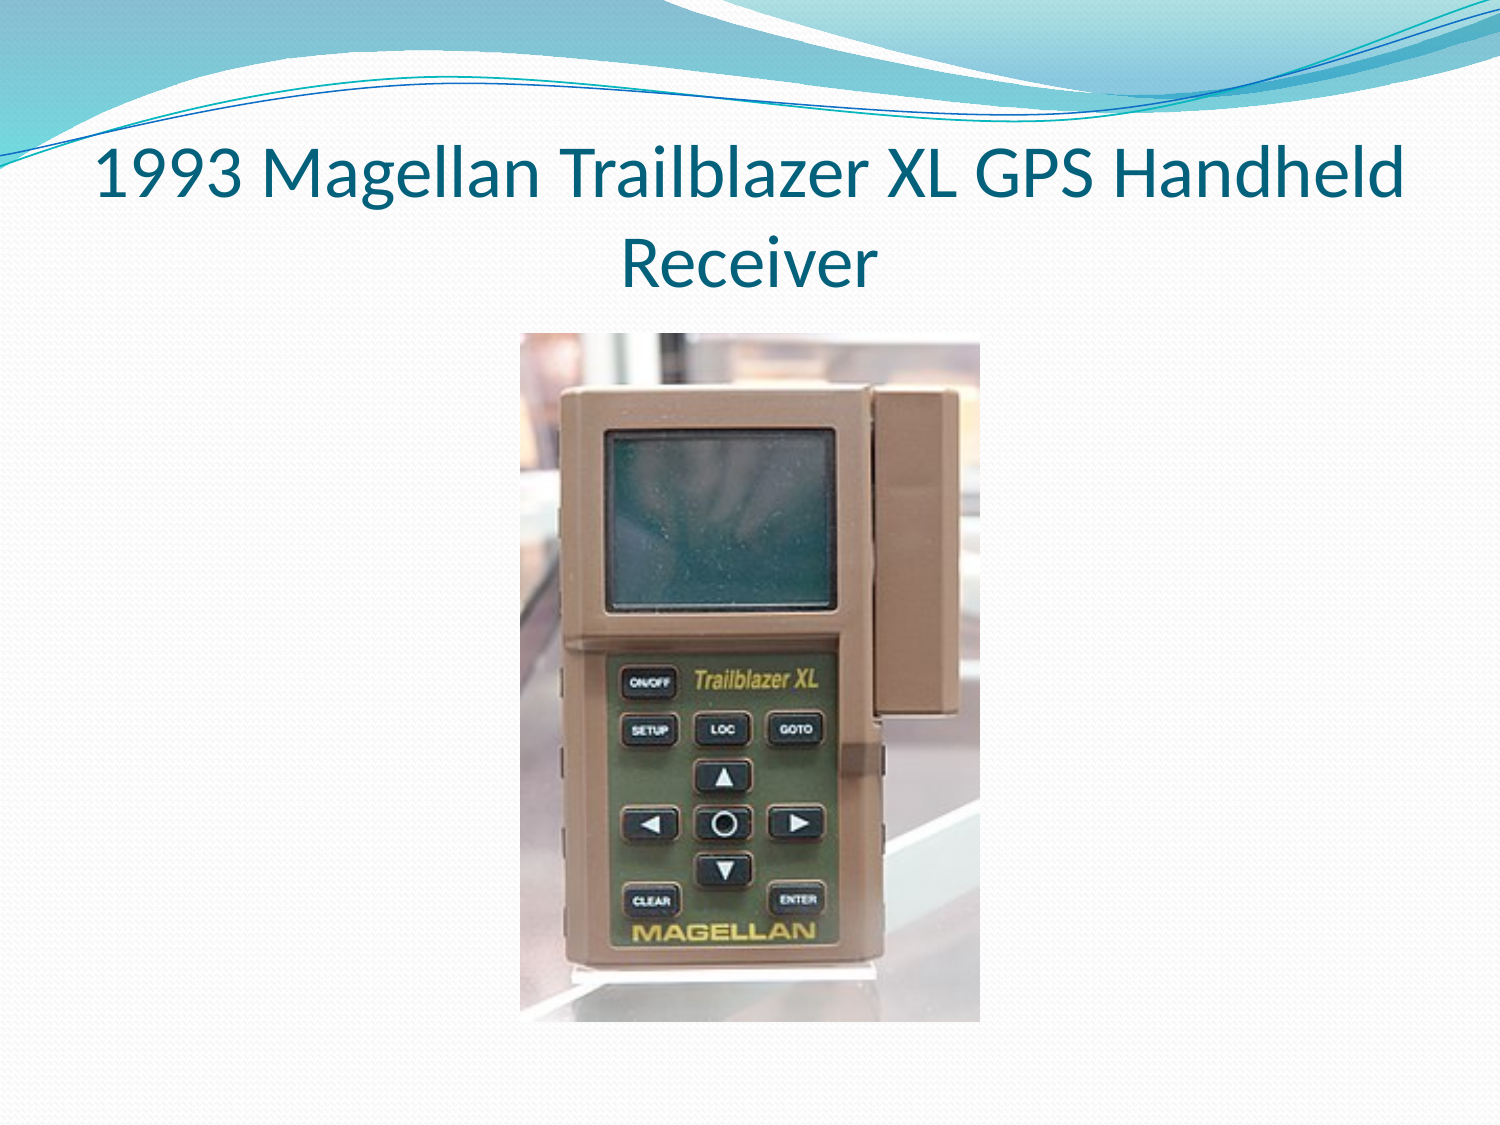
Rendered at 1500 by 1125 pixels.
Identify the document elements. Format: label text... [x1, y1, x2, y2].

title 1993 Magellan Trailblazer XL GPS Handheld Receiver [75, 115, 1425, 303]
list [520, 333, 980, 1022]
